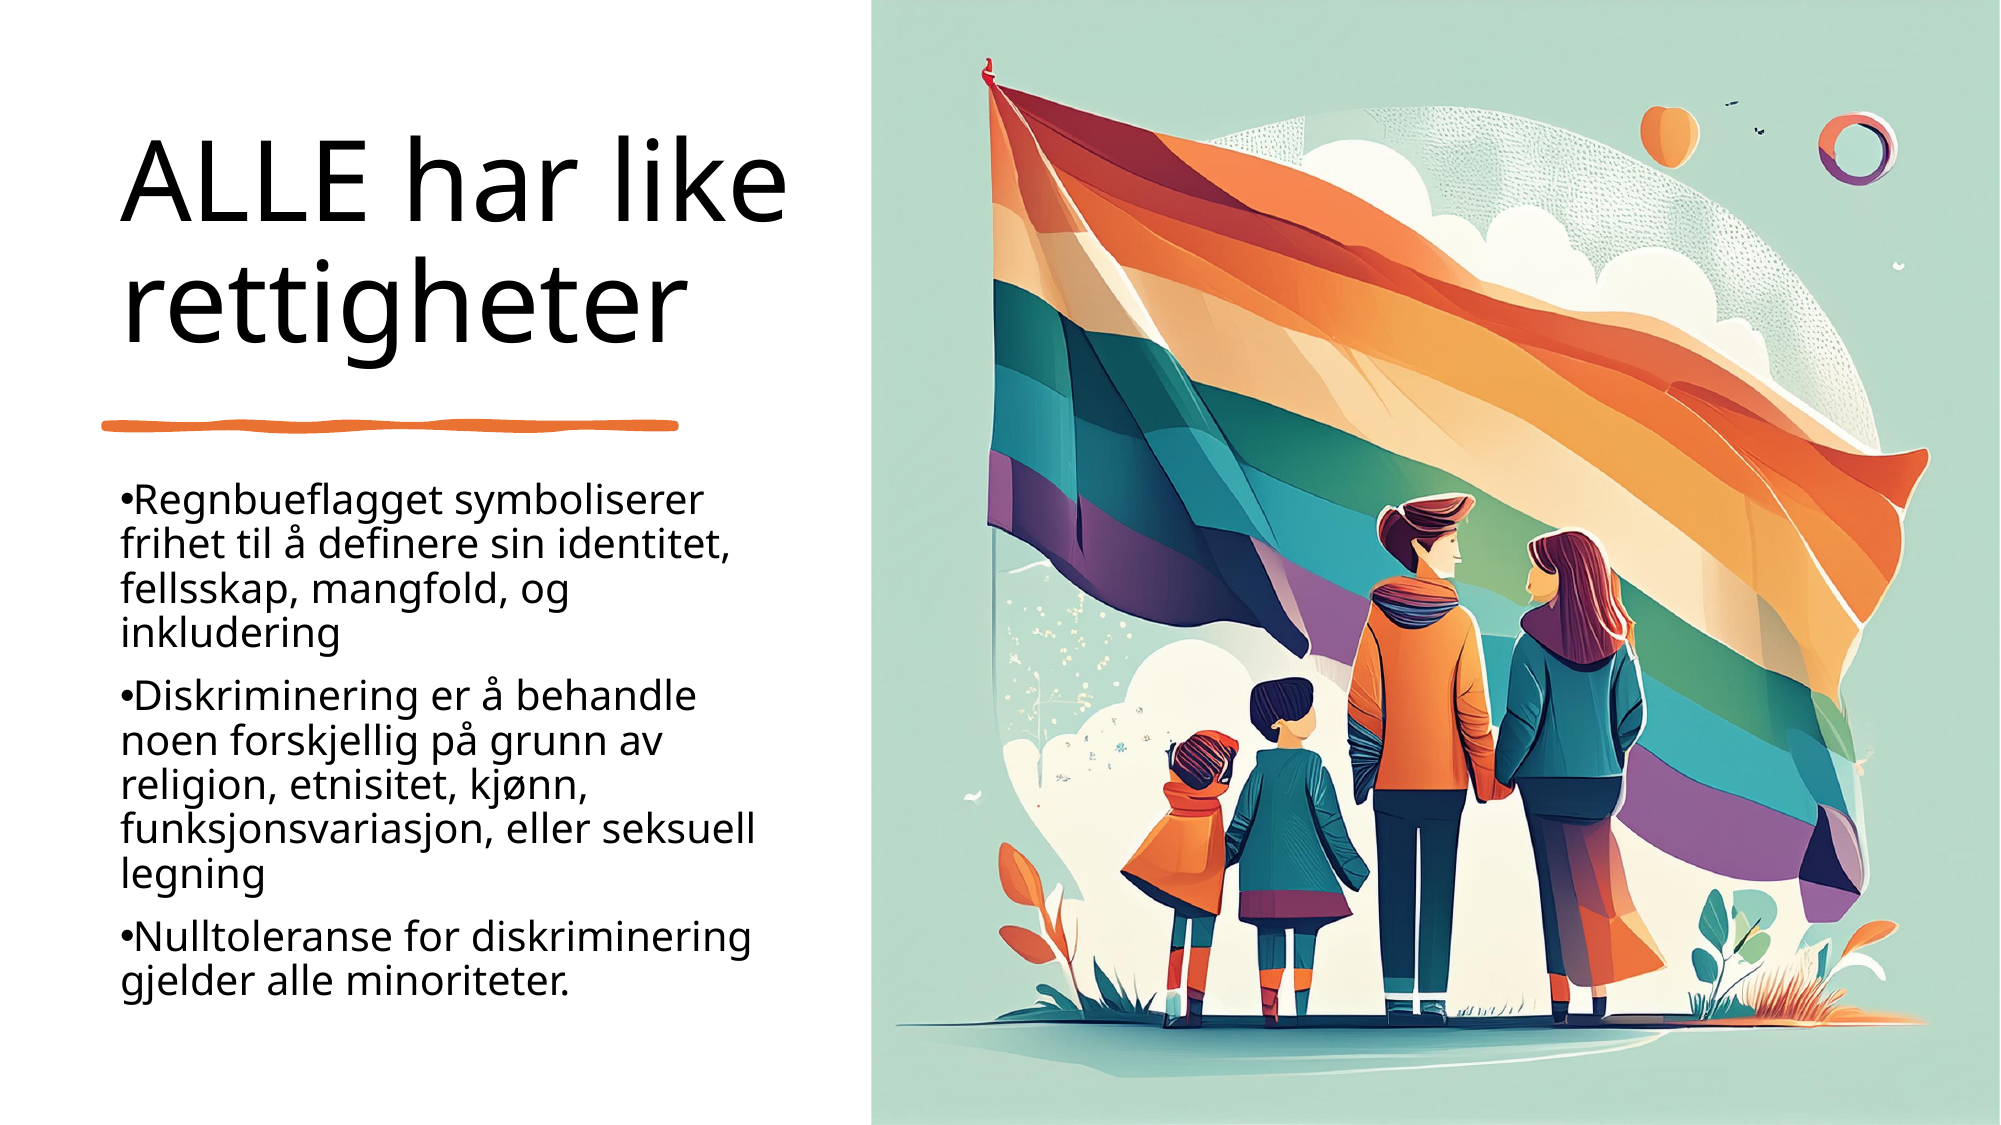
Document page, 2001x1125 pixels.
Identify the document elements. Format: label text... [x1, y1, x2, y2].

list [870, 0, 2000, 1125]
list Regnbueflagget symboliserer frihet til å definere sin identitet, fellsskap, mangfold, og inkludering Diskriminering er å behandle noen forskjellig på grunn av religion, etnisitet, kjønn, funksjonsvariasjon, eller seksuell legning Nulltoleranse for diskriminering gjelder alle minoriteter. [105, 471, 802, 1016]
title ALLE har like rettigheter [105, 53, 822, 375]
text_box [103, 420, 677, 432]
text_box [0, 0, 870, 1125]
